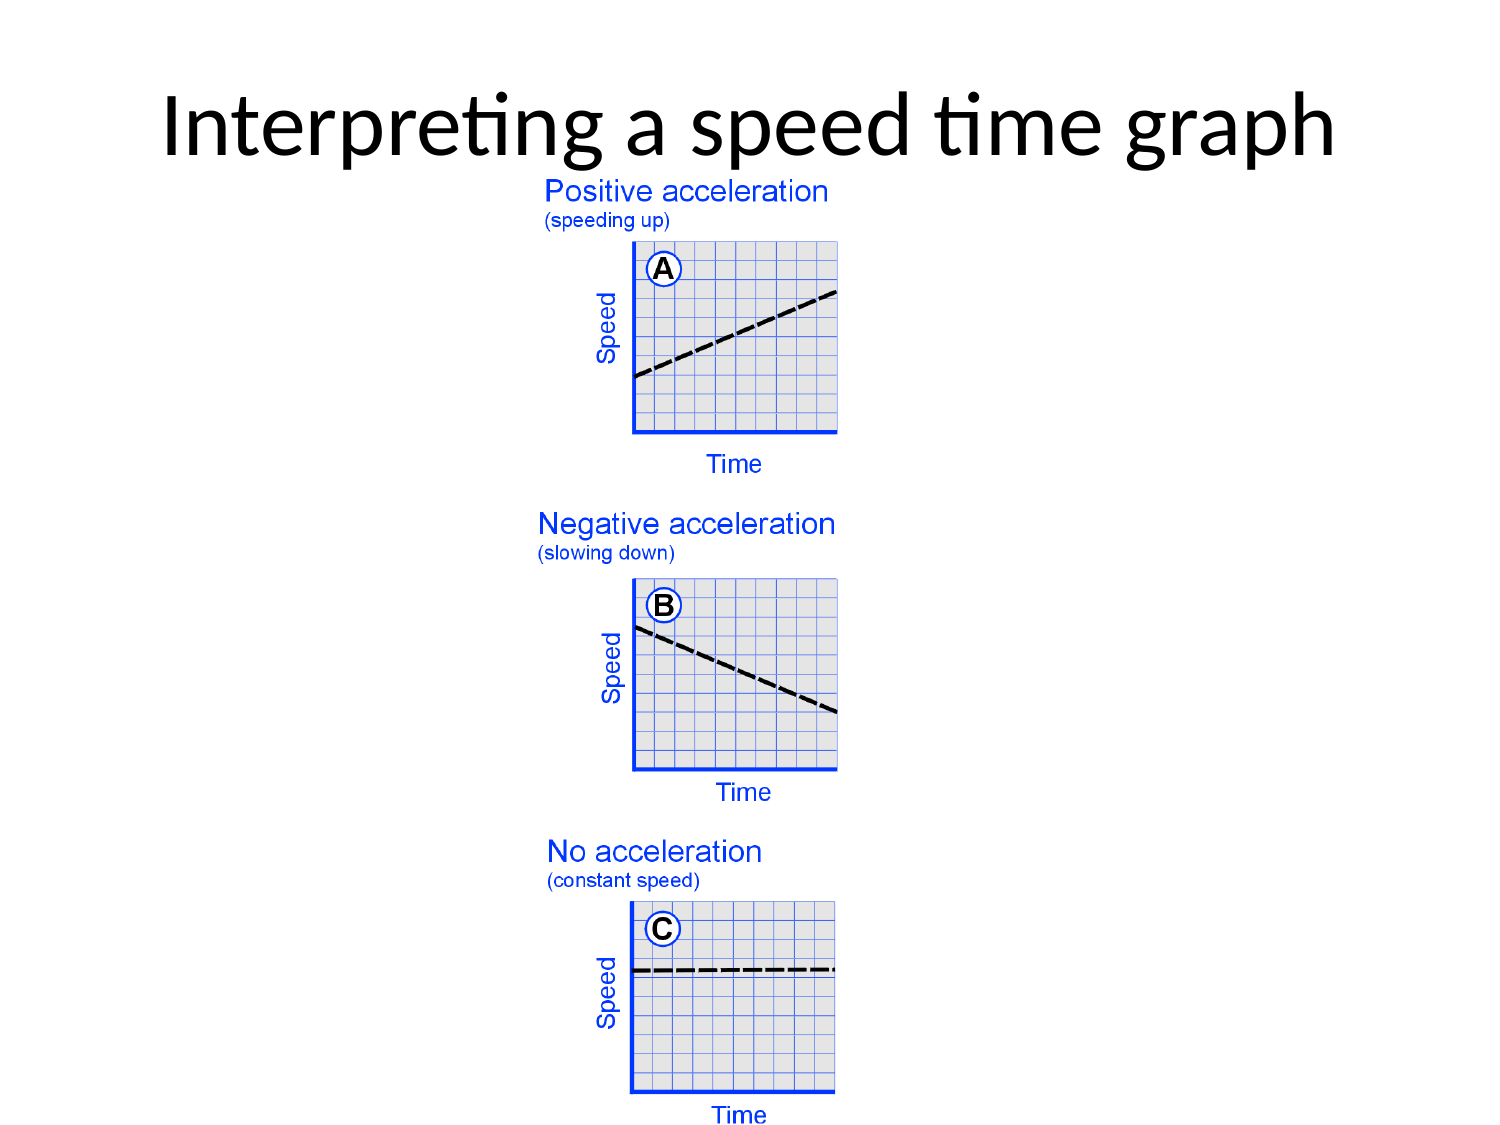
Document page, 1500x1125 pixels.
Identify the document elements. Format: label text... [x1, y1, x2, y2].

title Interpreting a speed time graph [75, 24, 1425, 213]
picture [537, 178, 838, 1124]
